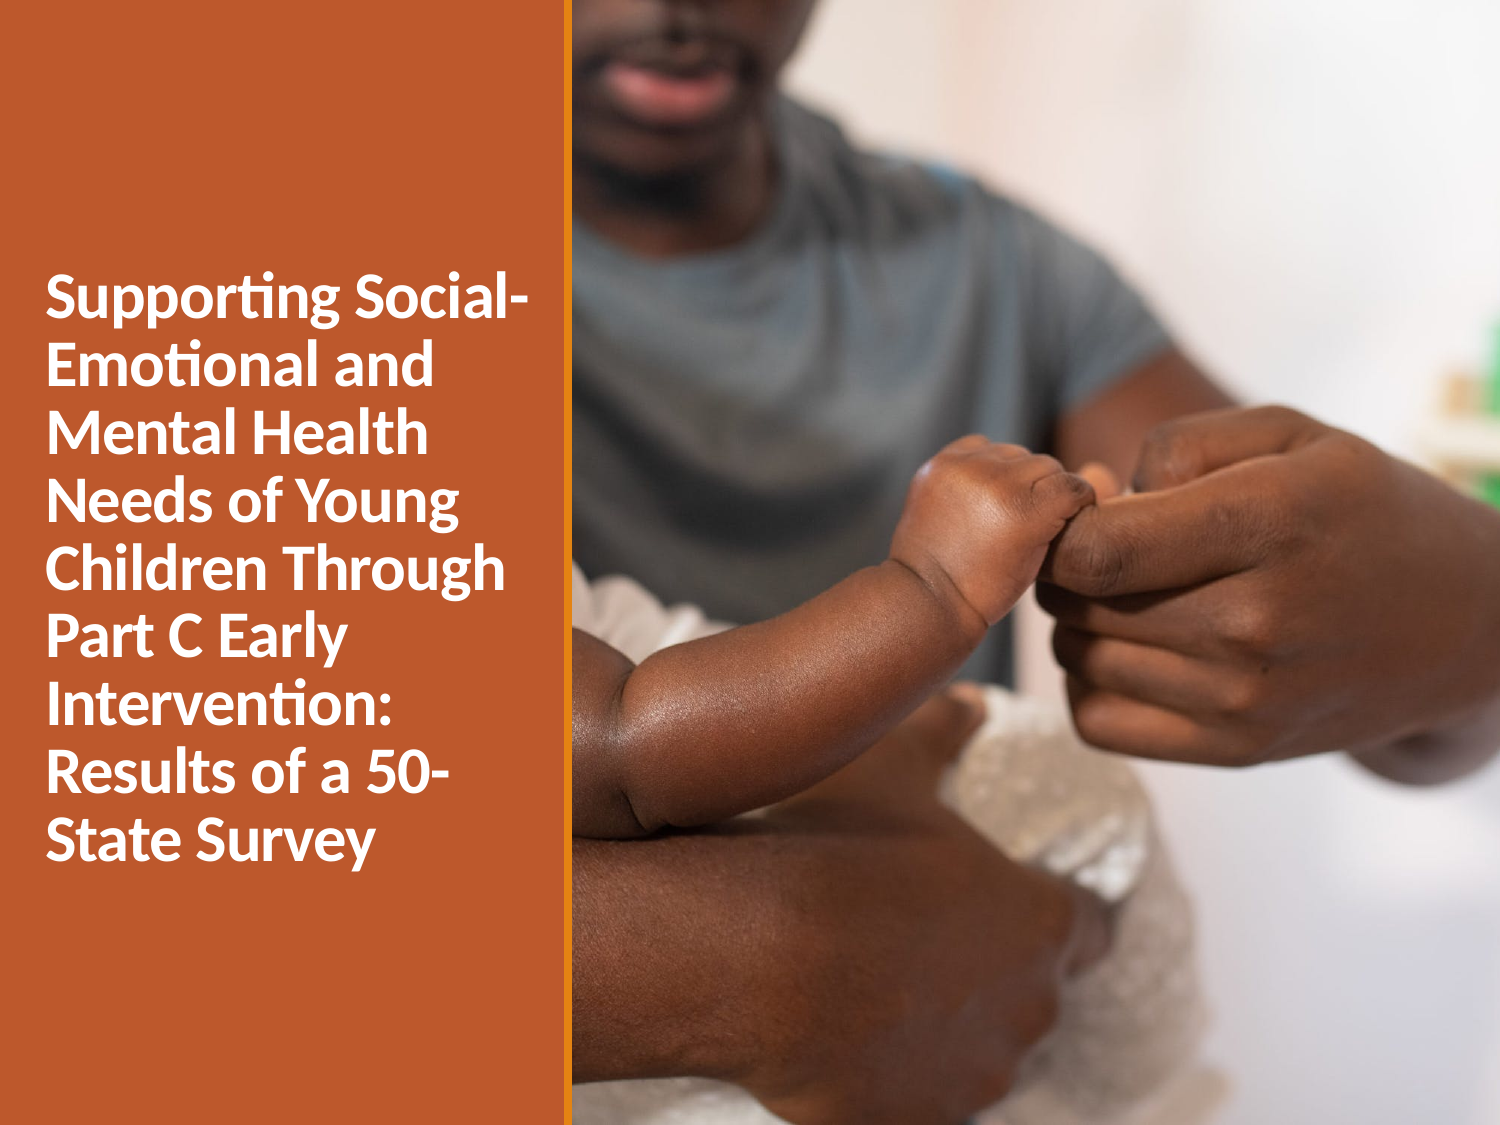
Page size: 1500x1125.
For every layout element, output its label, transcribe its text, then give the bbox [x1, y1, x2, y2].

text_box [0, 0, 563, 1125]
text_box [563, 0, 568, 1125]
picture [570, 0, 1500, 1125]
title Supporting Social-Emotional and Mental Health Needs of Young Children Through Part C Early Intervention: Results of a 50-State Survey [30, 257, 549, 883]
